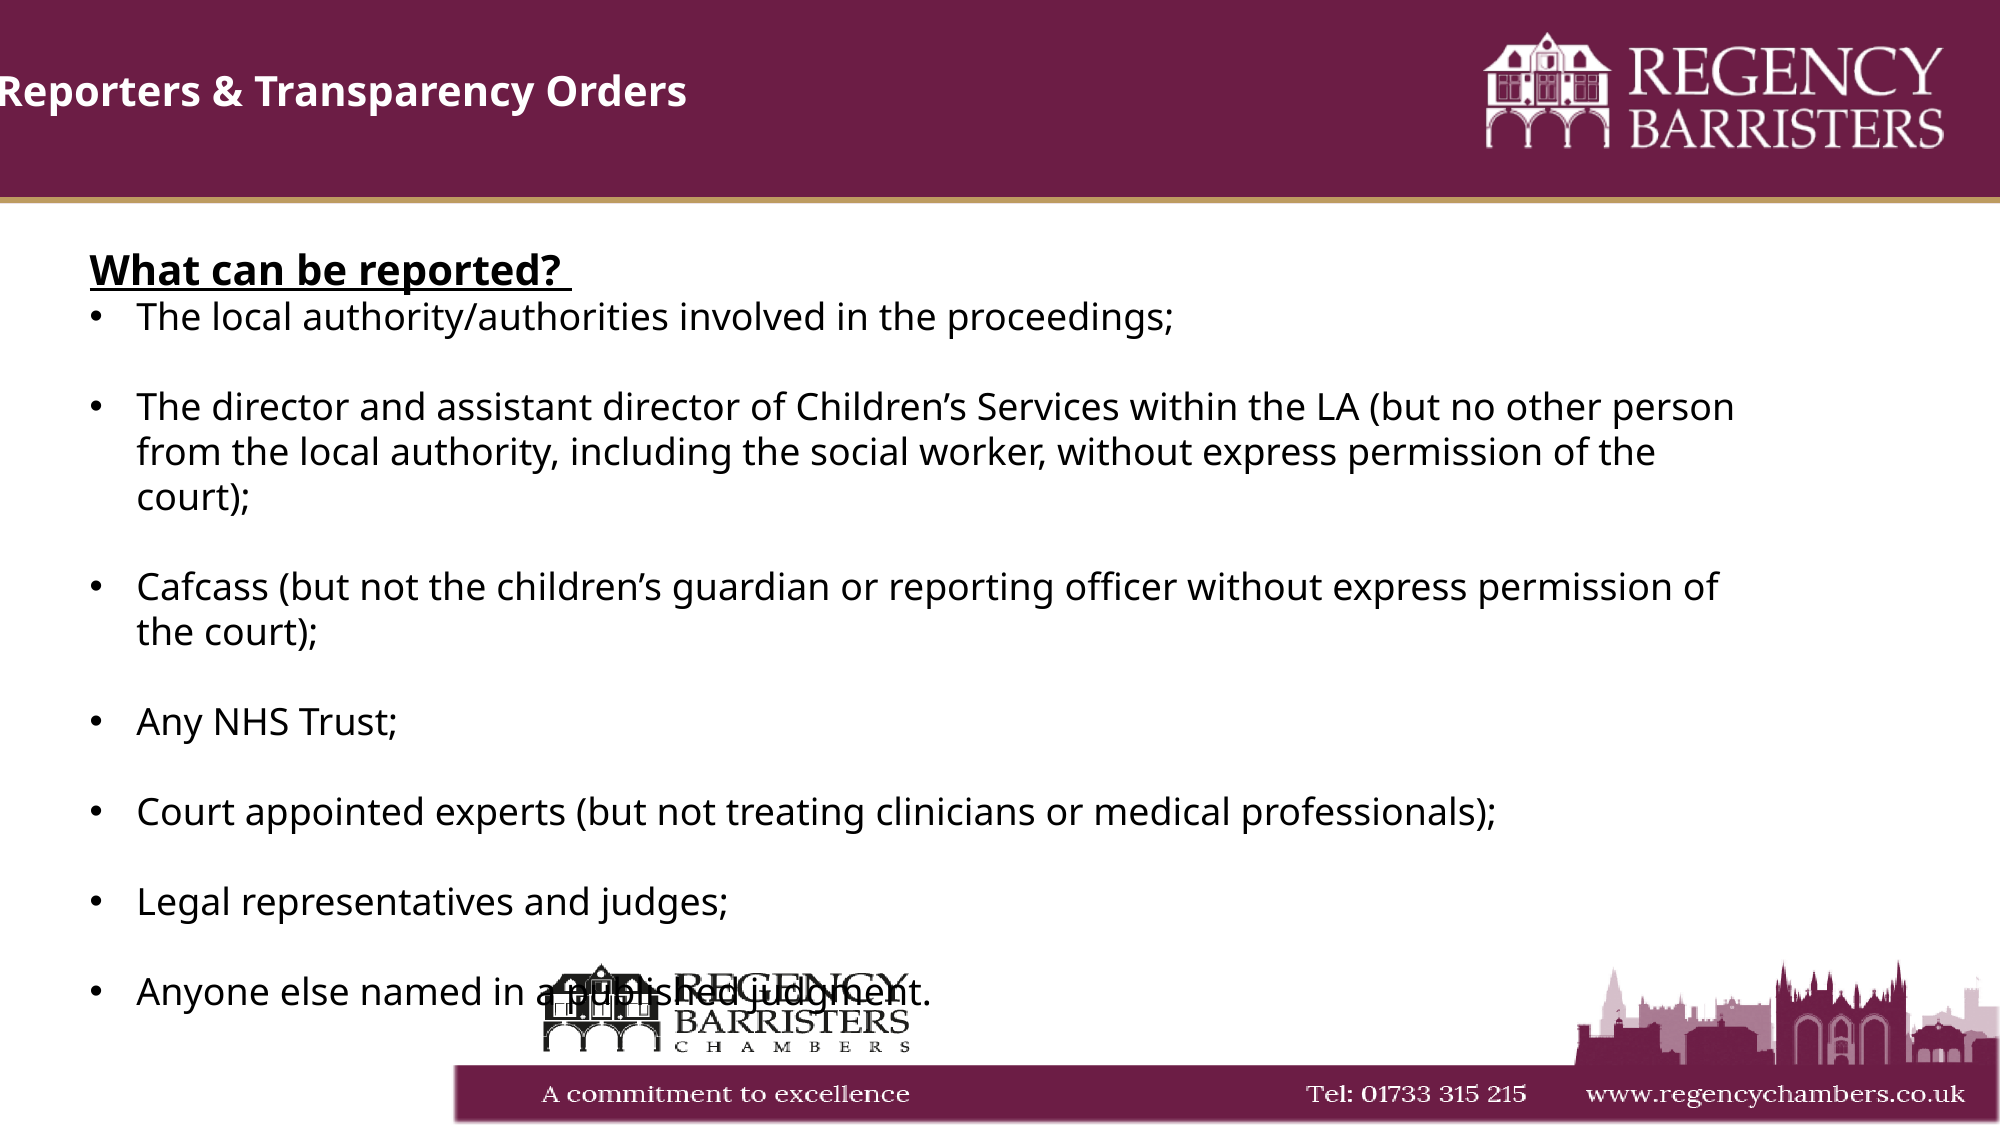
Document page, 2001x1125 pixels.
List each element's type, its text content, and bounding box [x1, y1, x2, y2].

picture [1483, 32, 1944, 149]
text_box Reporters & Transparency Orders [0, 57, 714, 123]
text_box What can be reported? The local authority/authorities involved in the proceedings; The director and assistant director of Children’s Services within the LA (but no other person from the local authority, including the social worker, without express permission of the court); Cafcass (but not the children’s guardian or reporting officer without express permission of the court); Any NHS Trust; Court appointed experts (but not treating clinicians or medical professionals); Legal representatives and judges; Anyone else named in a published judgment. [74, 235, 1790, 1125]
text_box [0, 0, 2000, 197]
picture [451, 928, 2000, 1125]
